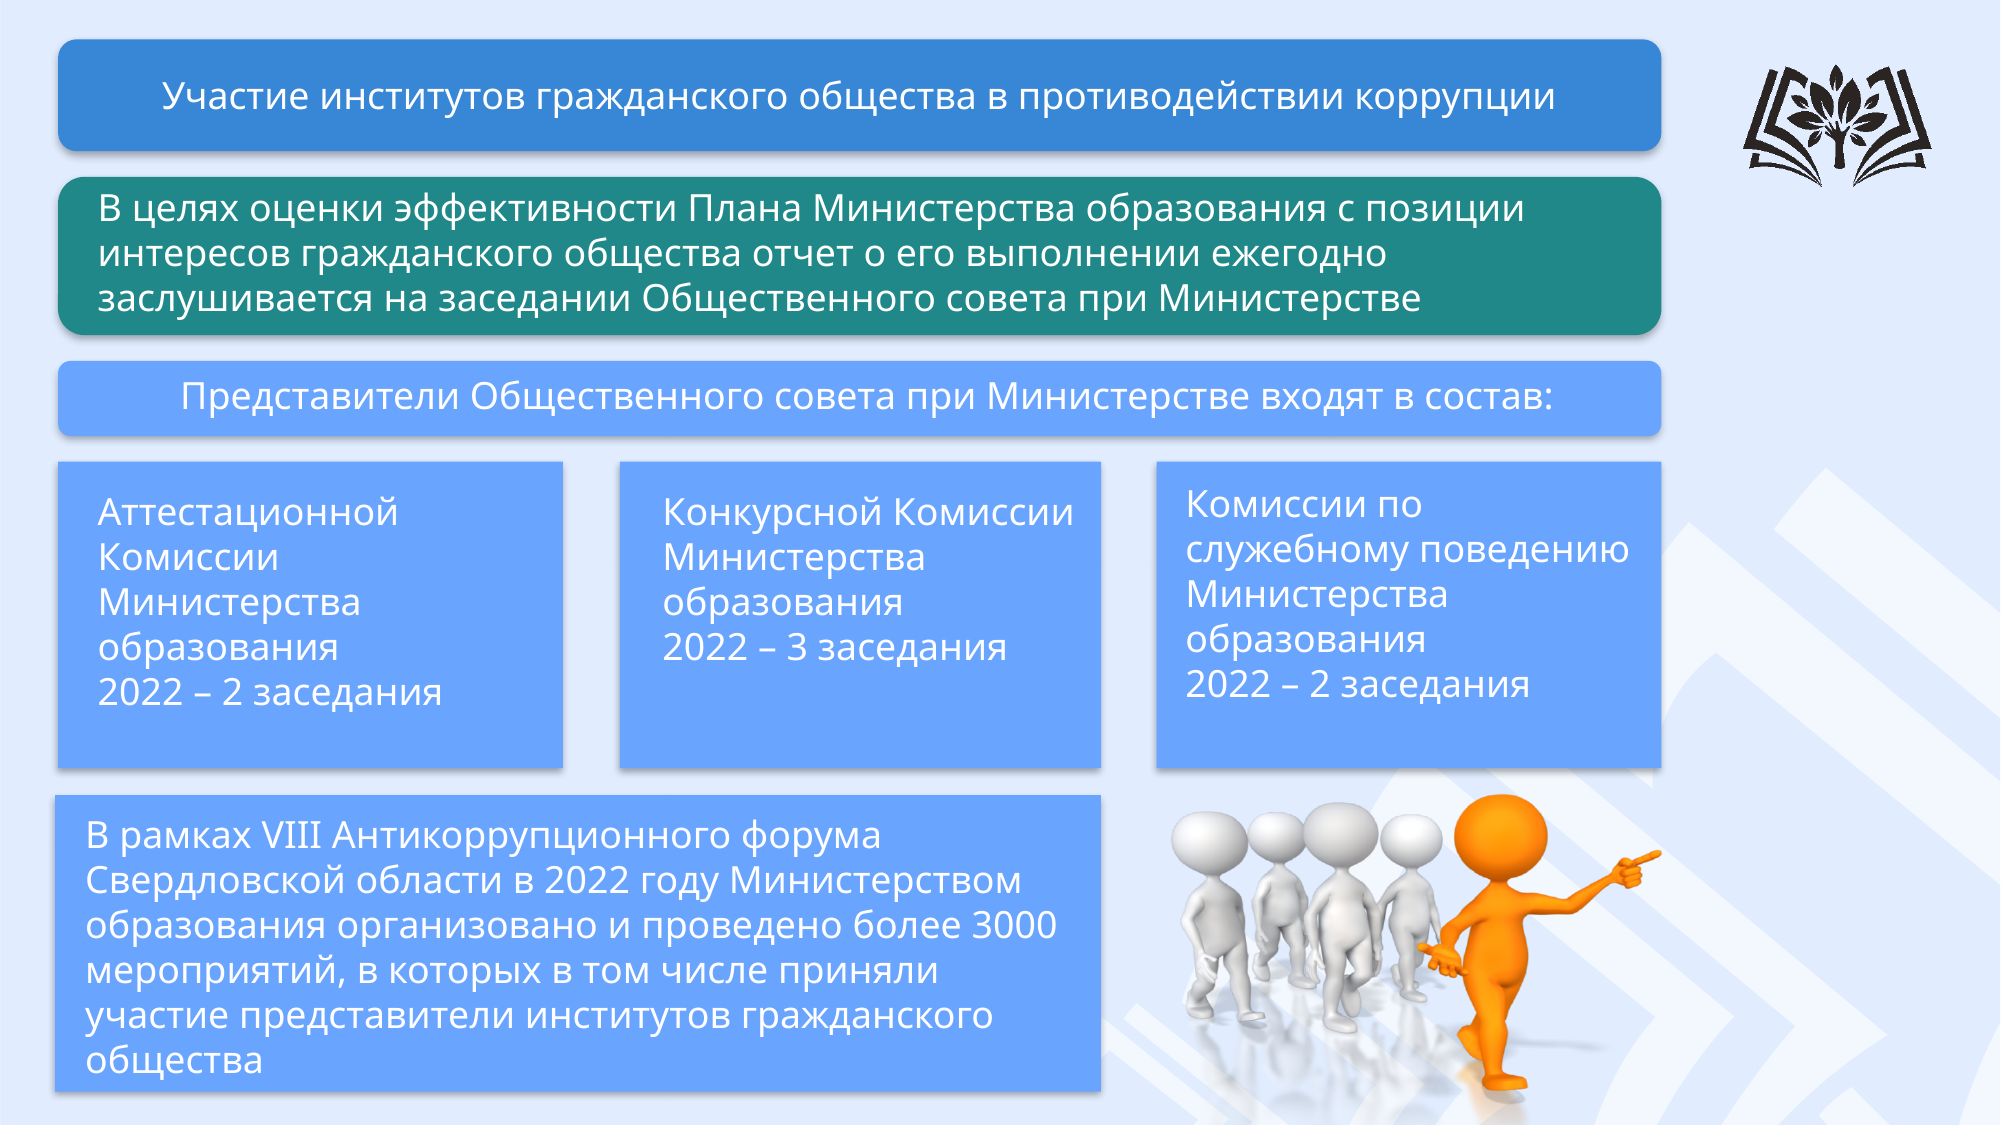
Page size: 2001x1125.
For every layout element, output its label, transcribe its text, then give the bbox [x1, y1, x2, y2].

text_box [56, 175, 1656, 337]
text_box [1156, 461, 1662, 769]
text_box Конкурсной Комиссии Министерства образования 2022 – 3 заседания [647, 480, 1097, 676]
text_box Комиссии по служебному поведению Министерства образования 2022 – 2 заседания [1170, 472, 1662, 713]
text_box Аттестационной Комиссии Министерства образования 2022 – 2 заседания [82, 480, 532, 721]
text_box [619, 461, 1102, 769]
text_box [57, 38, 1663, 153]
text_box В рамках VIII Антикоррупционного форума Свердловской области в 2022 году Министерством образования организовано и проведено более 3000 мероприятий, в которых в том числе приняли участие представители институтов гражданского общества [70, 803, 1101, 1089]
text_box Участие институтов гражданского общества в противодействии коррупции [82, 64, 1637, 125]
text_box [57, 461, 564, 769]
text_box Представители Общественного совета при Министерстве входят в состав: [83, 364, 1662, 424]
text_box [57, 359, 1663, 438]
picture [0, 0, 2001, 1125]
text_box [54, 794, 1102, 1093]
text_box В целях оценки эффективности Плана Министерства образования с позиции интересов гражданского общества отчет о его выполнении ежегодно заслушивается на заседании Общественного совета при Министерстве [83, 176, 1662, 327]
